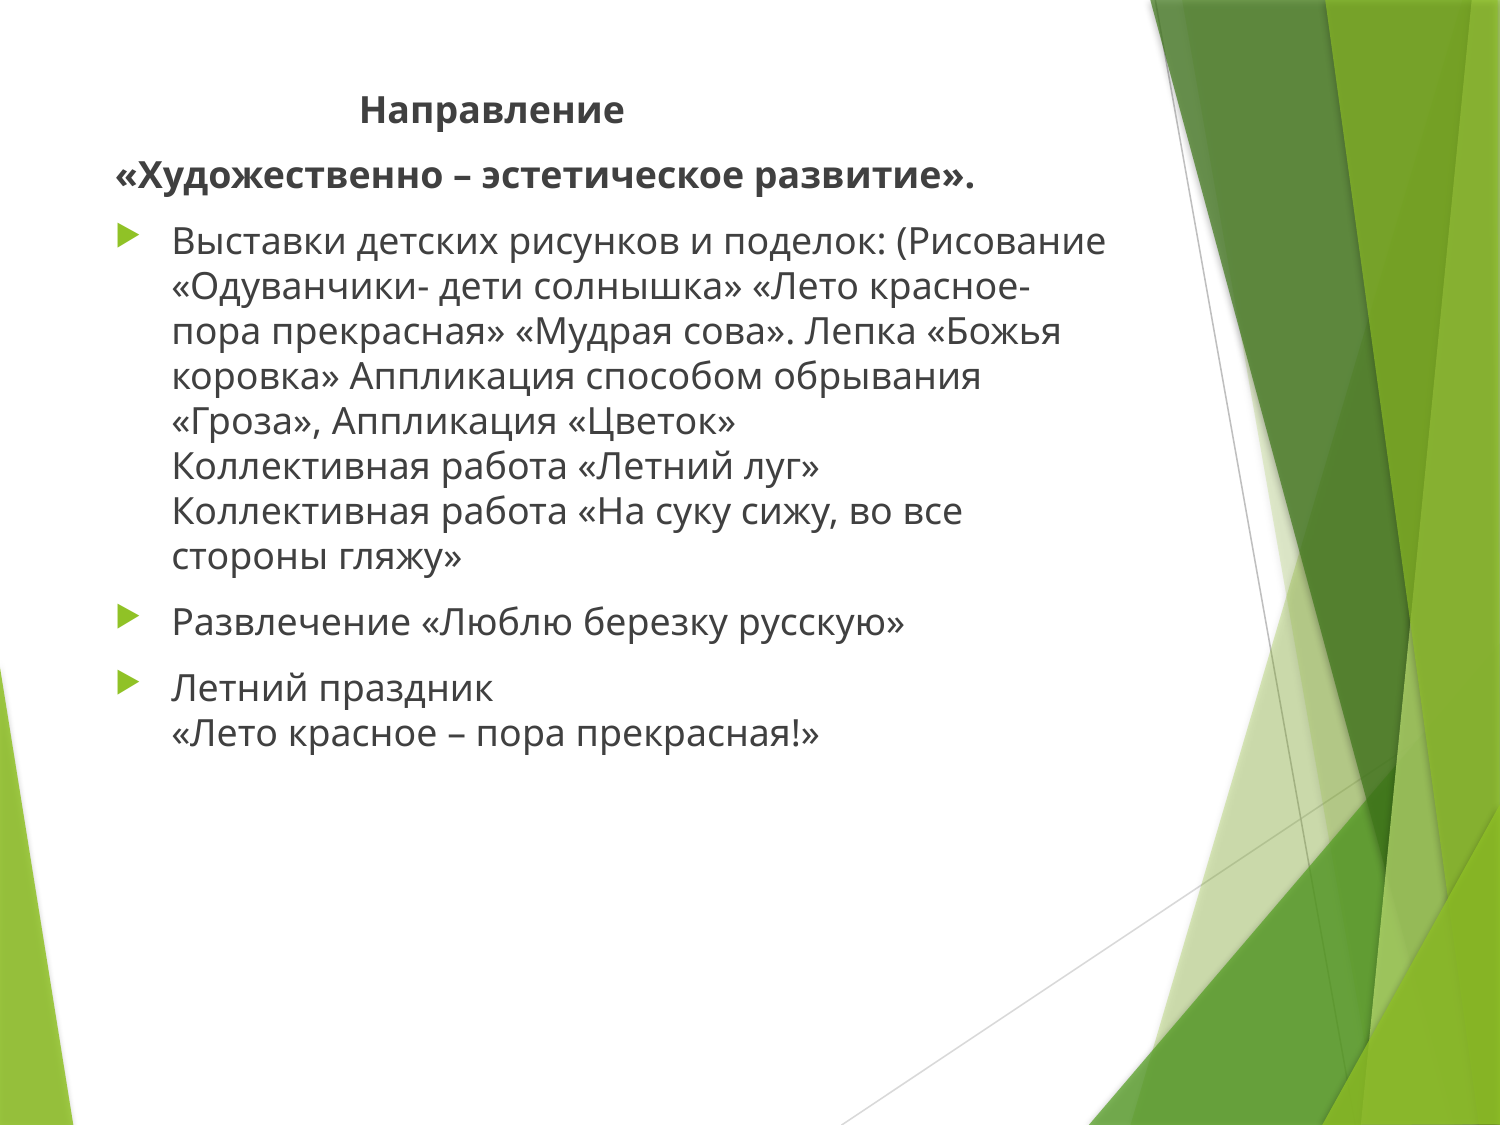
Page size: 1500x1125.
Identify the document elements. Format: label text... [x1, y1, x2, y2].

list Направление «Художественно – эстетическое развитие». Выставки детских рисунков и поделок: (Рисование «Одуванчики- дети солнышка» «Лето красное- пора прекрасная» «Мудрая сова». Лепка «Божья коровка» Аппликация способом обрывания «Гроза», Аппликация «Цветок» Коллективная работа «Летний луг» Коллективная работа «На суку сижу, во все стороны гляжу» Развлечение «Люблю березку русскую» Летний праздник «Лето красное – пора прекрасная!» [99, 78, 1142, 991]
